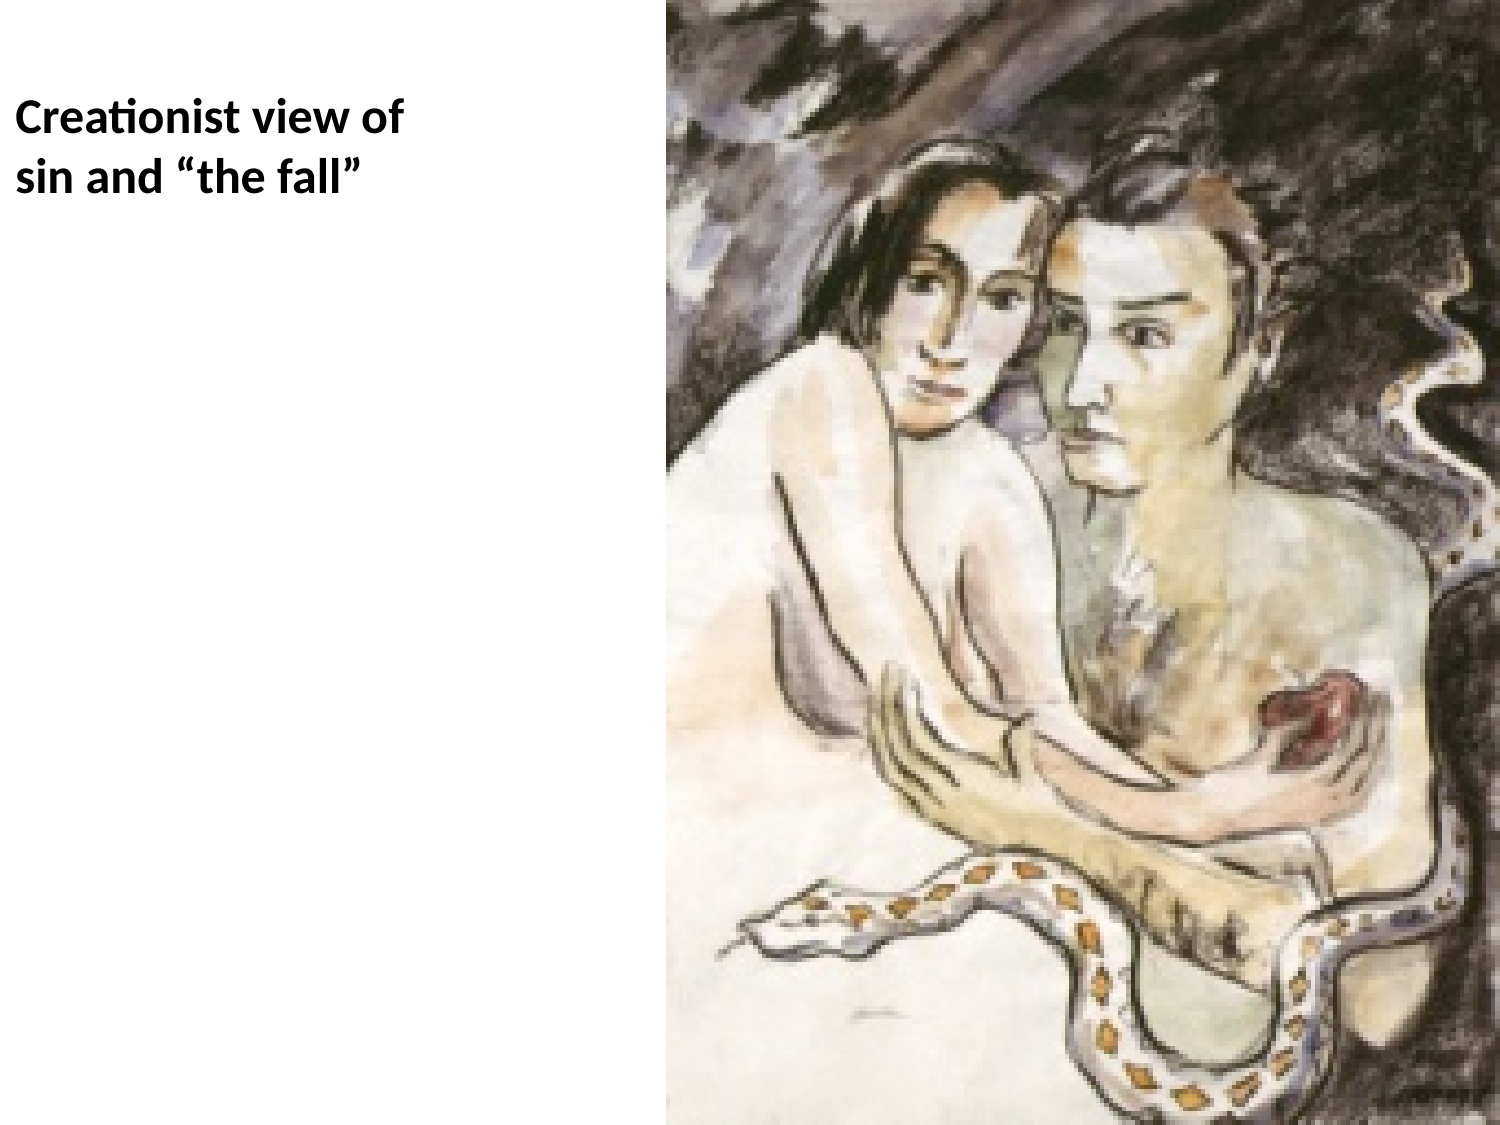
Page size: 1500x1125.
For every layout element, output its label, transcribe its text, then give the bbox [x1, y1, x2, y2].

title Creationist view of sin and “the fall” [0, 50, 660, 238]
picture [665, 0, 1500, 1125]
